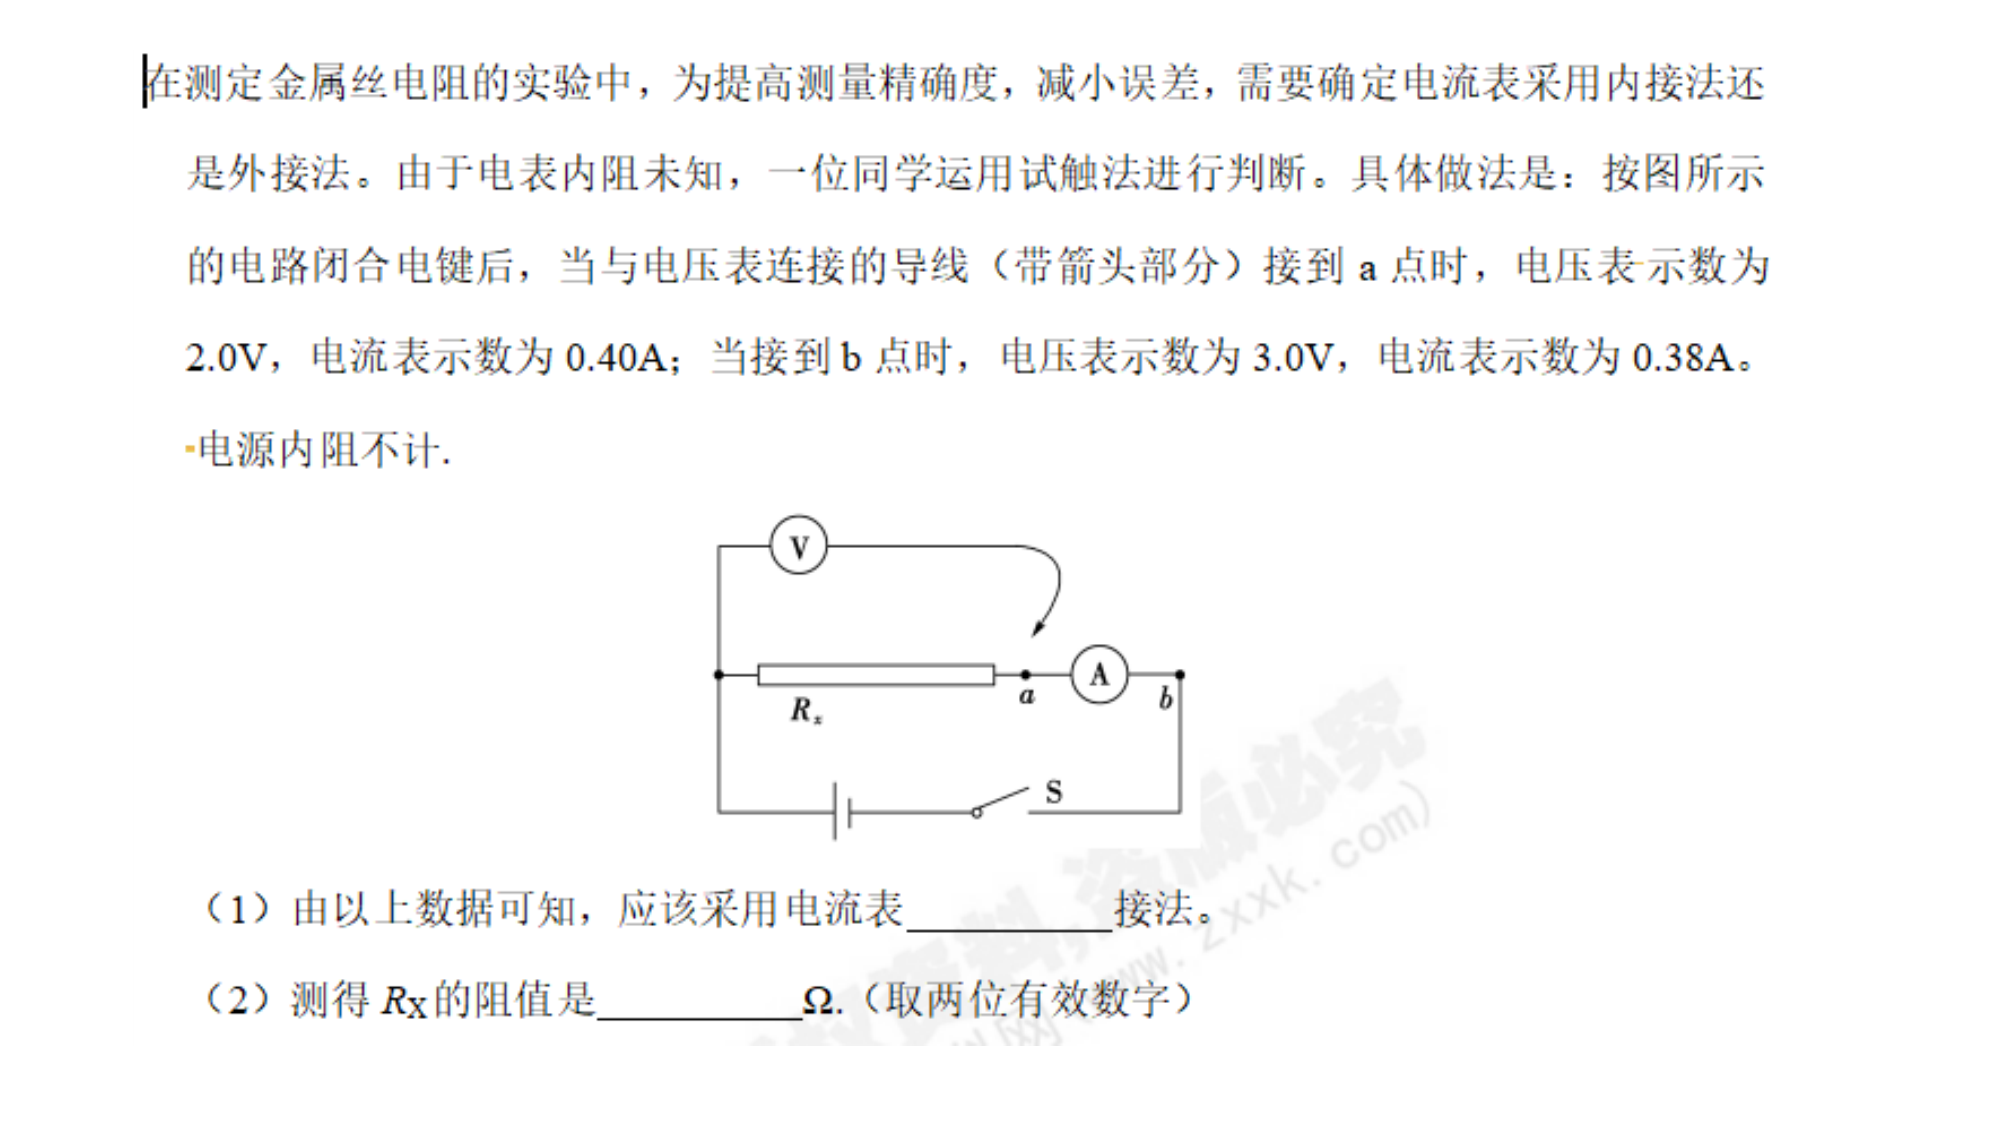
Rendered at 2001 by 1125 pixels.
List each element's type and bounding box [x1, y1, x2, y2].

picture [132, 50, 1789, 1046]
